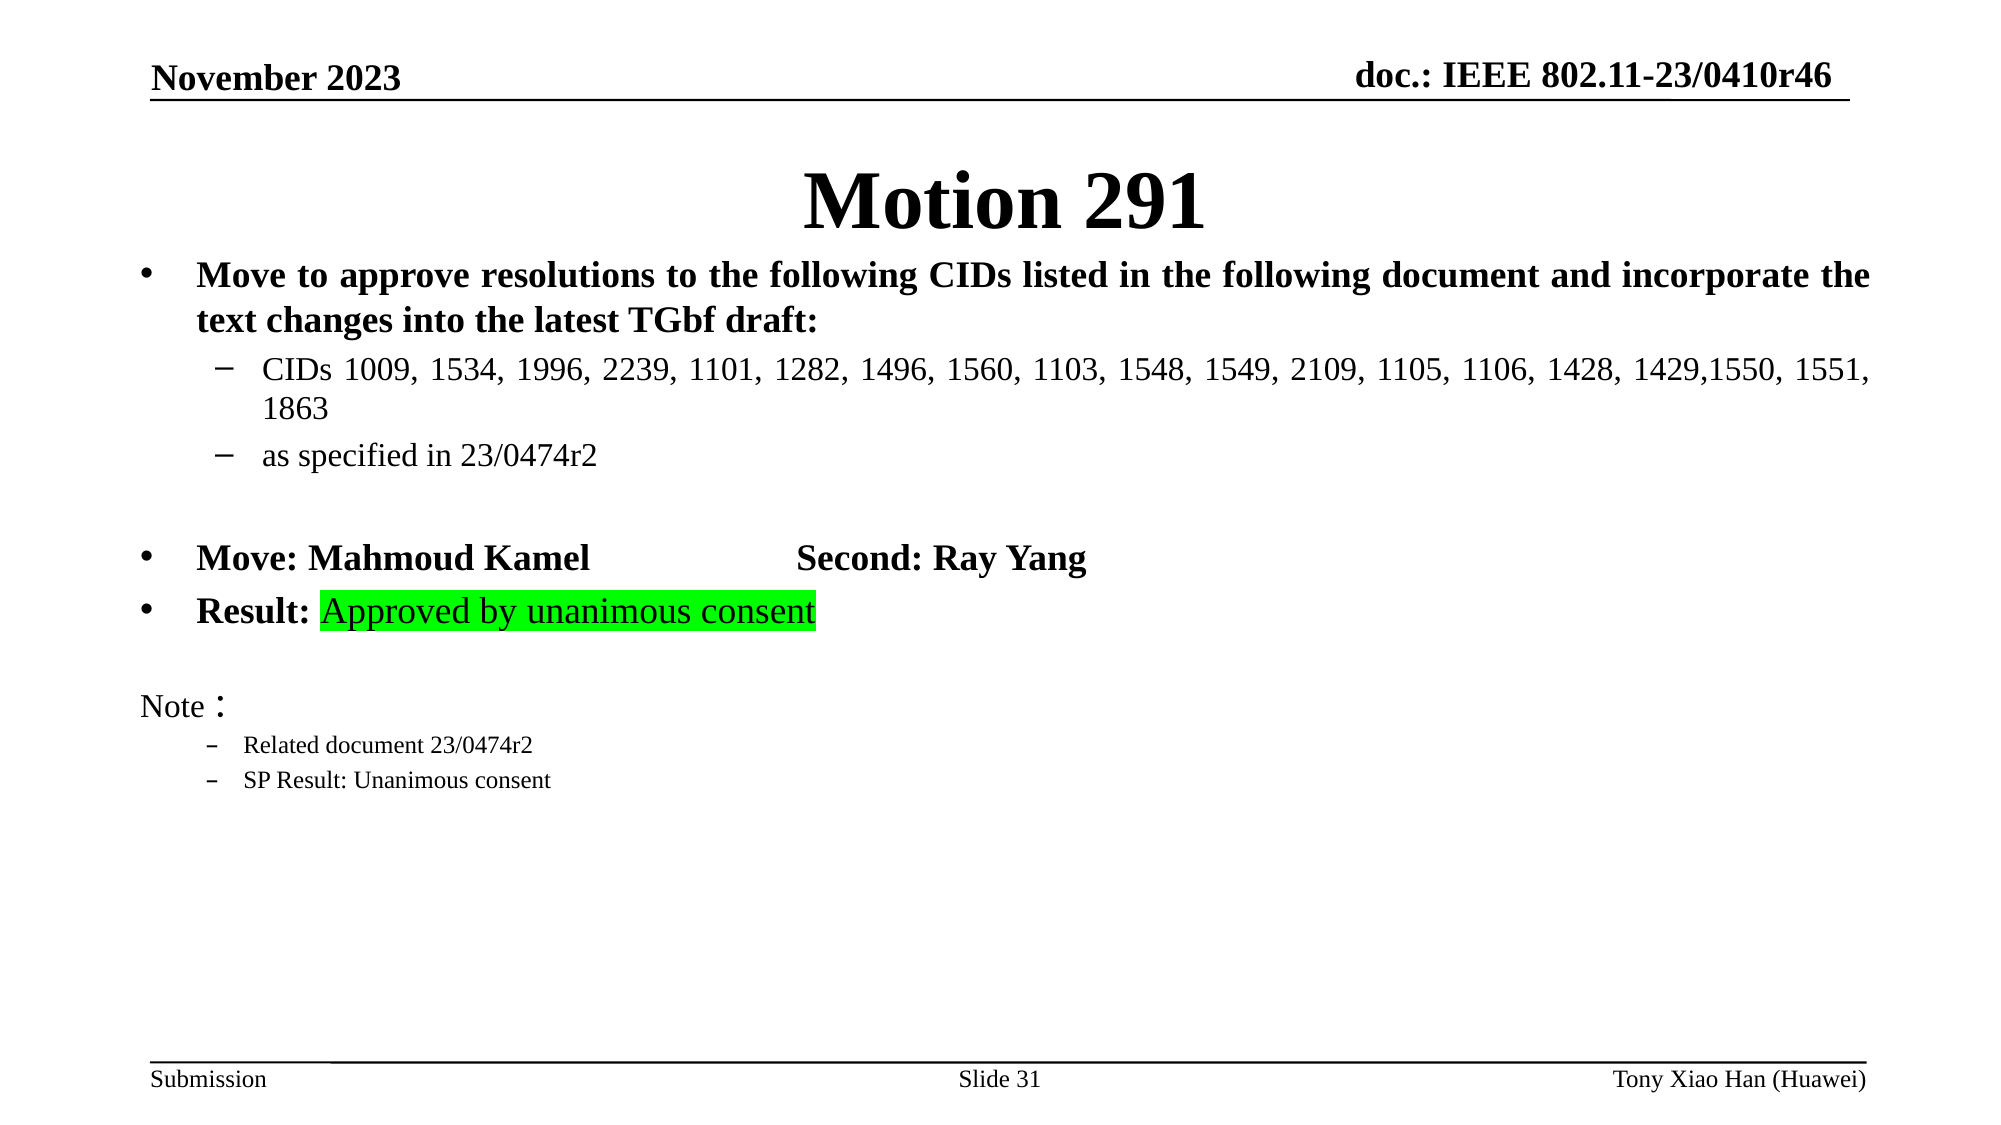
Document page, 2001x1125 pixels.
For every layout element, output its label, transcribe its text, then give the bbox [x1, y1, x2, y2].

text_box Move to approve resolutions to the following CIDs listed in the following document and incorporate the text changes into the latest TGbf draft: CIDs 1009, 1534, 1996, 2239, 1101, 1282, 1496, 1560, 1103, 1548, 1549, 2109, 1105, 1106, 1428, 1429,1550, 1551, 1863 as specified in 23/0474r2 Move: Mahmoud Kamel Second: Ray Yang Result: Approved by unanimous consent Note： Related document 23/0474r2 SP Result: Unanimous consent [125, 212, 1888, 900]
text_box Motion 291 [368, 137, 1644, 212]
